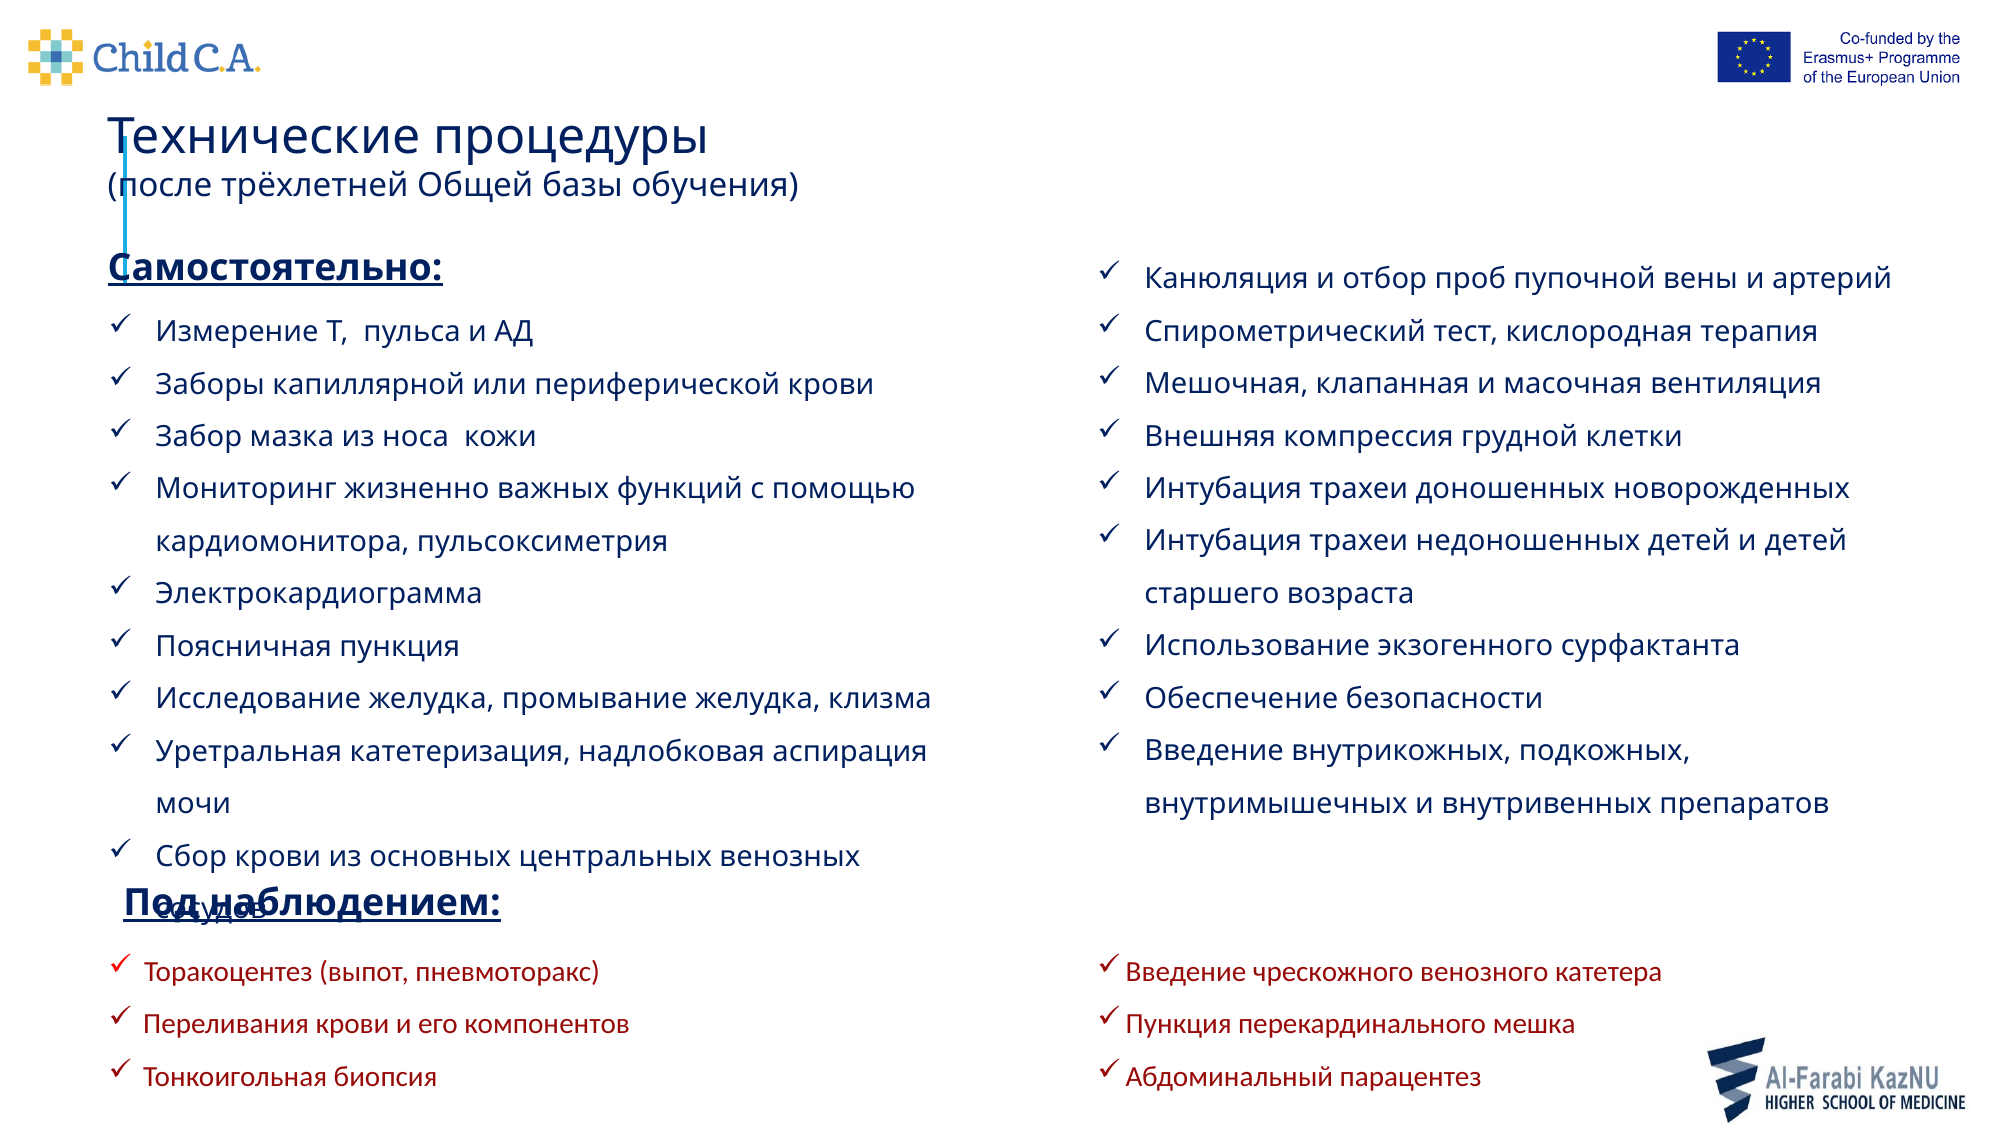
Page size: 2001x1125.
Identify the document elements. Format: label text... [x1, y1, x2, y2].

text_box Под наблюдением: [123, 878, 502, 924]
picture [28, 28, 261, 86]
text_box Торакоцентез (выпот, пневмоторакс) Переливания крови и его компонентов Тонкоигольная биопсия [108, 934, 779, 1093]
picture [1702, 16, 1973, 97]
text_box Измерение T, пульса и АД Заборы капиллярной или периферической крови Забор мазка из носа кожи Мониторинг жизненно важных функций с помощью кардиомонитора, пульсоксиметрия Электрокардиограмма Поясничная пункция Исследование желудка, промывание желудка, клизма Уретральная катетеризация, надлобковая аспирация мочи Сбор крови из основных центральных венозных сосудов [108, 294, 972, 925]
text_box Канюляция и отбор проб пупочной вены и артерий Спирометрический тест, кислородная терапия Мешочная, клапанная и масочная вентиляция Внешняя компрессия грудной клетки Интубация трахеи доношенных новорожденных Интубация трахеи недоношенных детей и детей старшего возраста Использование экзогенного сурфактанта Обеспечение безопасности Введение внутрикожных, подкожных, внутримышечных и внутривенных препаратов [1097, 242, 1961, 819]
picture [1702, 1033, 1971, 1125]
text_box Введение чрескожного венозного катетера Пункция перекардинального мешка Абдоминальный парацентез [1097, 934, 1780, 1093]
text_box Технические процедуры (после трёхлетней Общей базы обучения) Самостоятельно: [107, 103, 800, 289]
